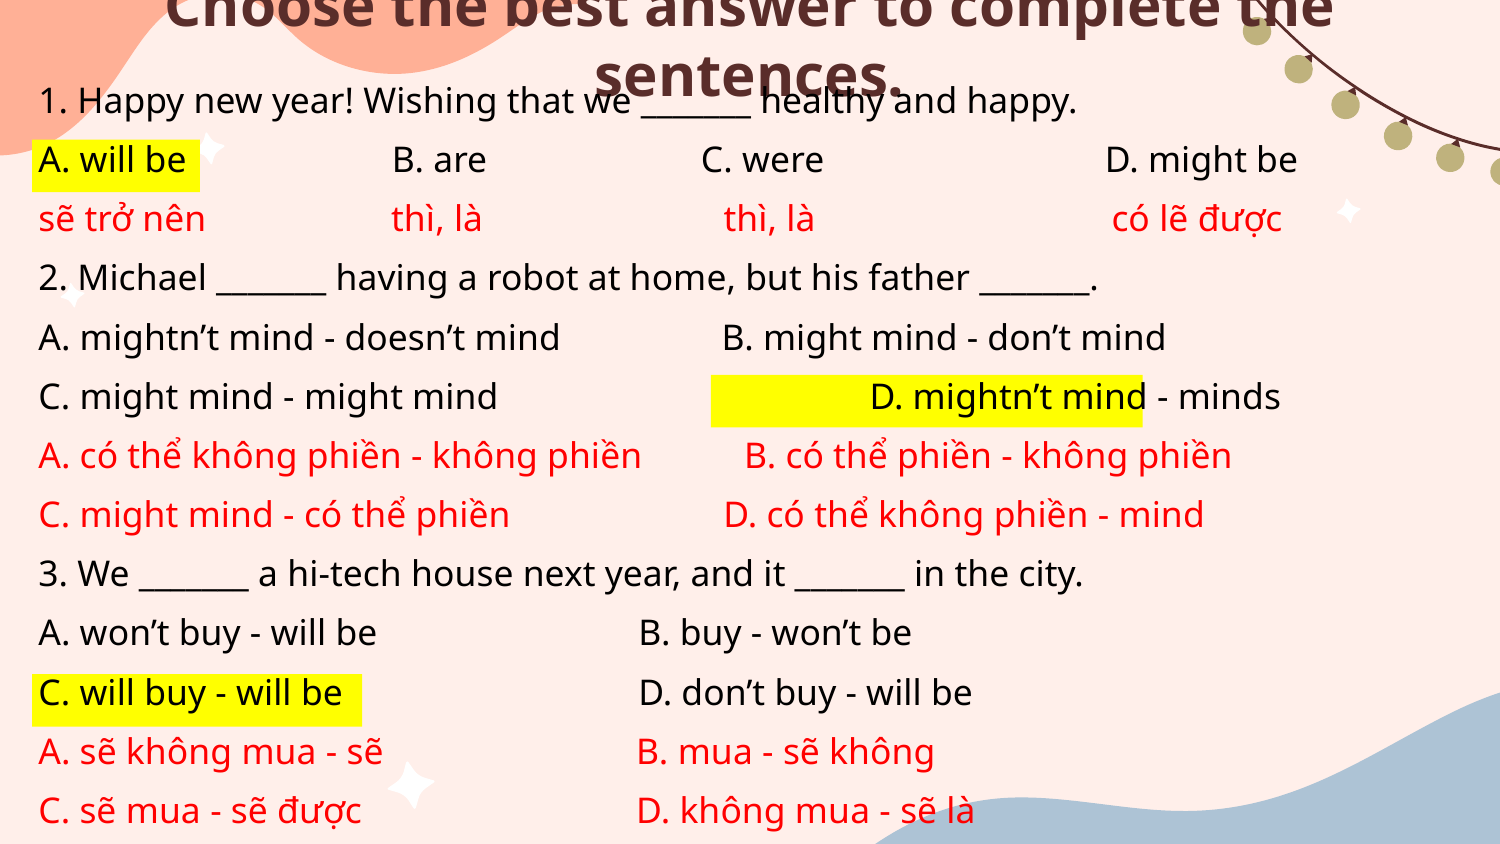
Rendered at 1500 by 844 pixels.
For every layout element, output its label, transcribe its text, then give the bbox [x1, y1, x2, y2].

title Choose the best answer to complete the sentences. [23, 0, 1477, 77]
text_box 1. Happy new year! Wishing that we _______ healthy and happy. A. will be B. are C. were D. might be sẽ trở nên thì, là thì, là có lẽ được 2. Michael _______ having a robot at home, but his father _______. A. mightn’t mind - doesn’t mind B. might mind - don’t mind C. might mind - might mind D. mightn’t mind - minds A. có thể không phiền - không phiền B. có thể phiền - không phiền C. might mind - có thể phiền D. có thể không phiền - mind 3. We _______ a hi-tech house next year, and it _______ in the city. A. won’t buy - will be B. buy - won’t be C. will buy - will be D. don’t buy - will be A. sẽ không mua - sẽ B. mua - sẽ không C. sẽ mua - sẽ được D. không mua - sẽ là [23, 62, 1453, 844]
